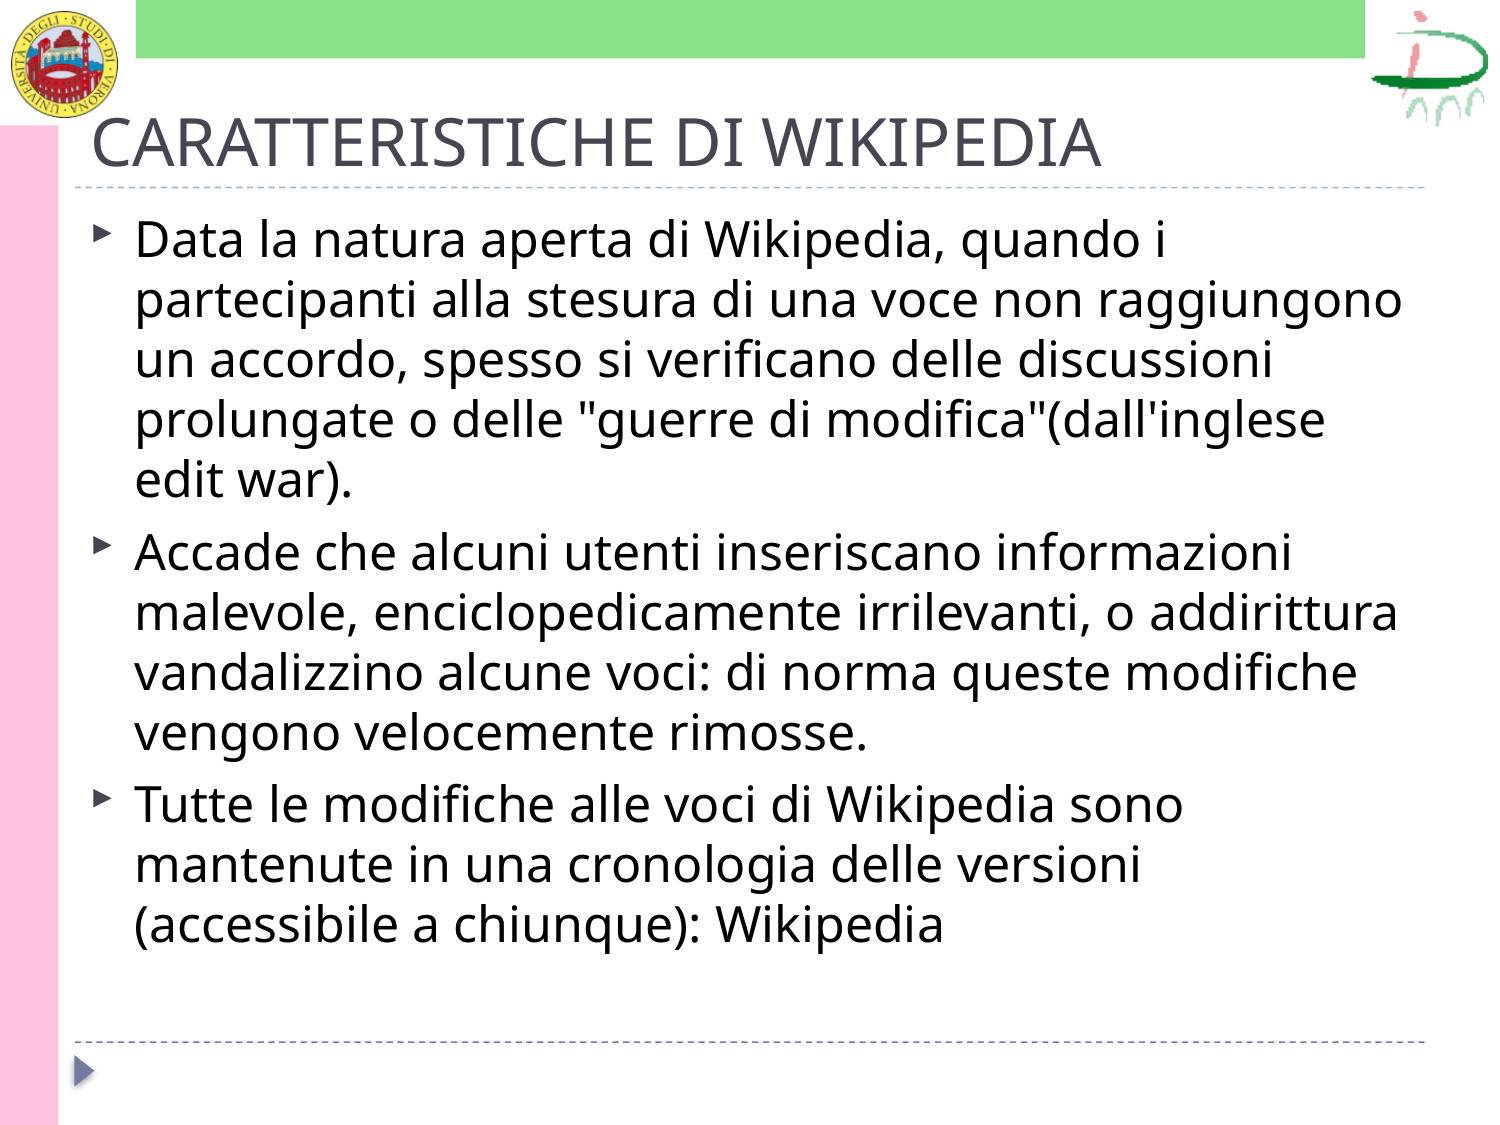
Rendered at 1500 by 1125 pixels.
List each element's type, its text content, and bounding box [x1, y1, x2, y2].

picture [11, 11, 118, 118]
title CARATTERISTICHE DI WIKIPEDIA [74, 81, 1426, 188]
list Data la natura aperta di Wikipedia, quando i partecipanti alla stesura di una voce non raggiungono un accordo, spesso si verificano delle discussioni prolungate o delle "guerre di modifica"(dall'inglese edit war). Accade che alcuni utenti inseriscano informazioni malevole, enciclopedicamente irrilevanti, o addirittura vandalizzino alcune voci: di norma queste modifiche vengono velocemente rimosse. Tutte le modifiche alle voci di Wikipedia sono mantenute in una cronologia delle versioni (accessibile a chiunque): Wikipedia [74, 199, 1426, 1011]
picture [1371, 11, 1489, 129]
